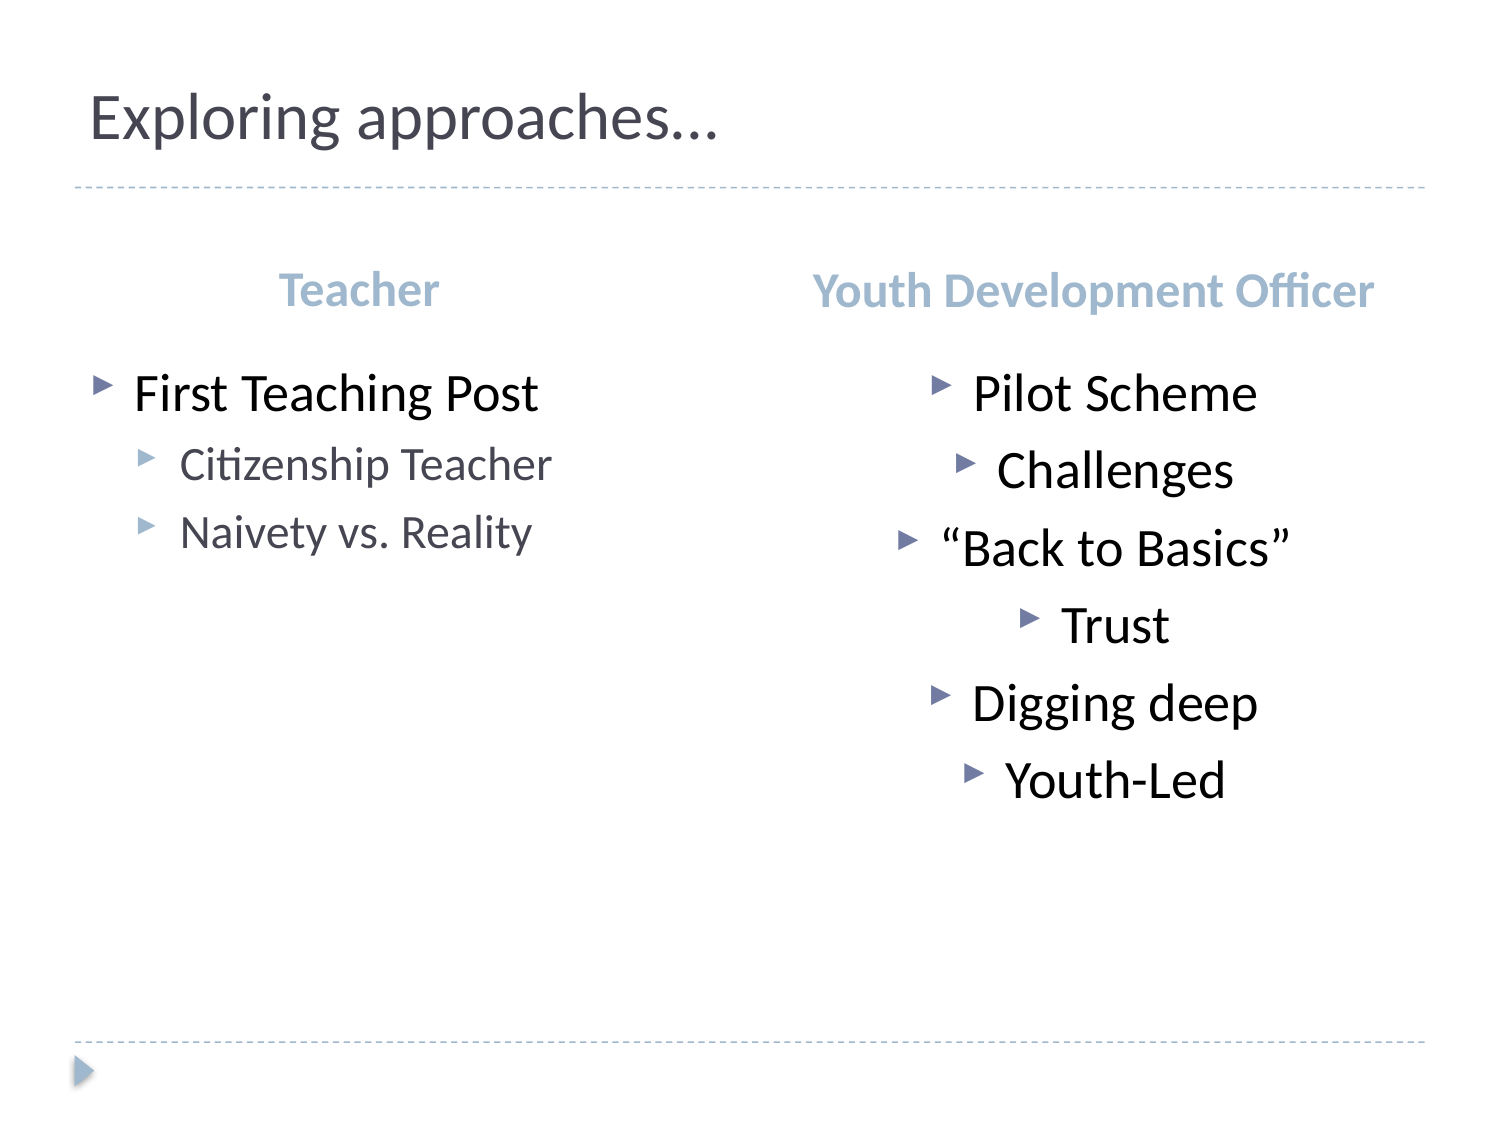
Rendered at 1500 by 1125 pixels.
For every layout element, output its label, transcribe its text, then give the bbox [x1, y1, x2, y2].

list Teacher [75, 210, 738, 324]
list Pilot Scheme Challenges “Back to Basics” Trust Digging deep Youth-Led [762, 350, 1425, 1013]
title Exploring approaches... [75, 37, 1425, 188]
list First Teaching Post Citizenship Teacher Naivety vs. Reality [75, 350, 738, 1013]
list Youth Development Officer [762, 212, 1426, 325]
